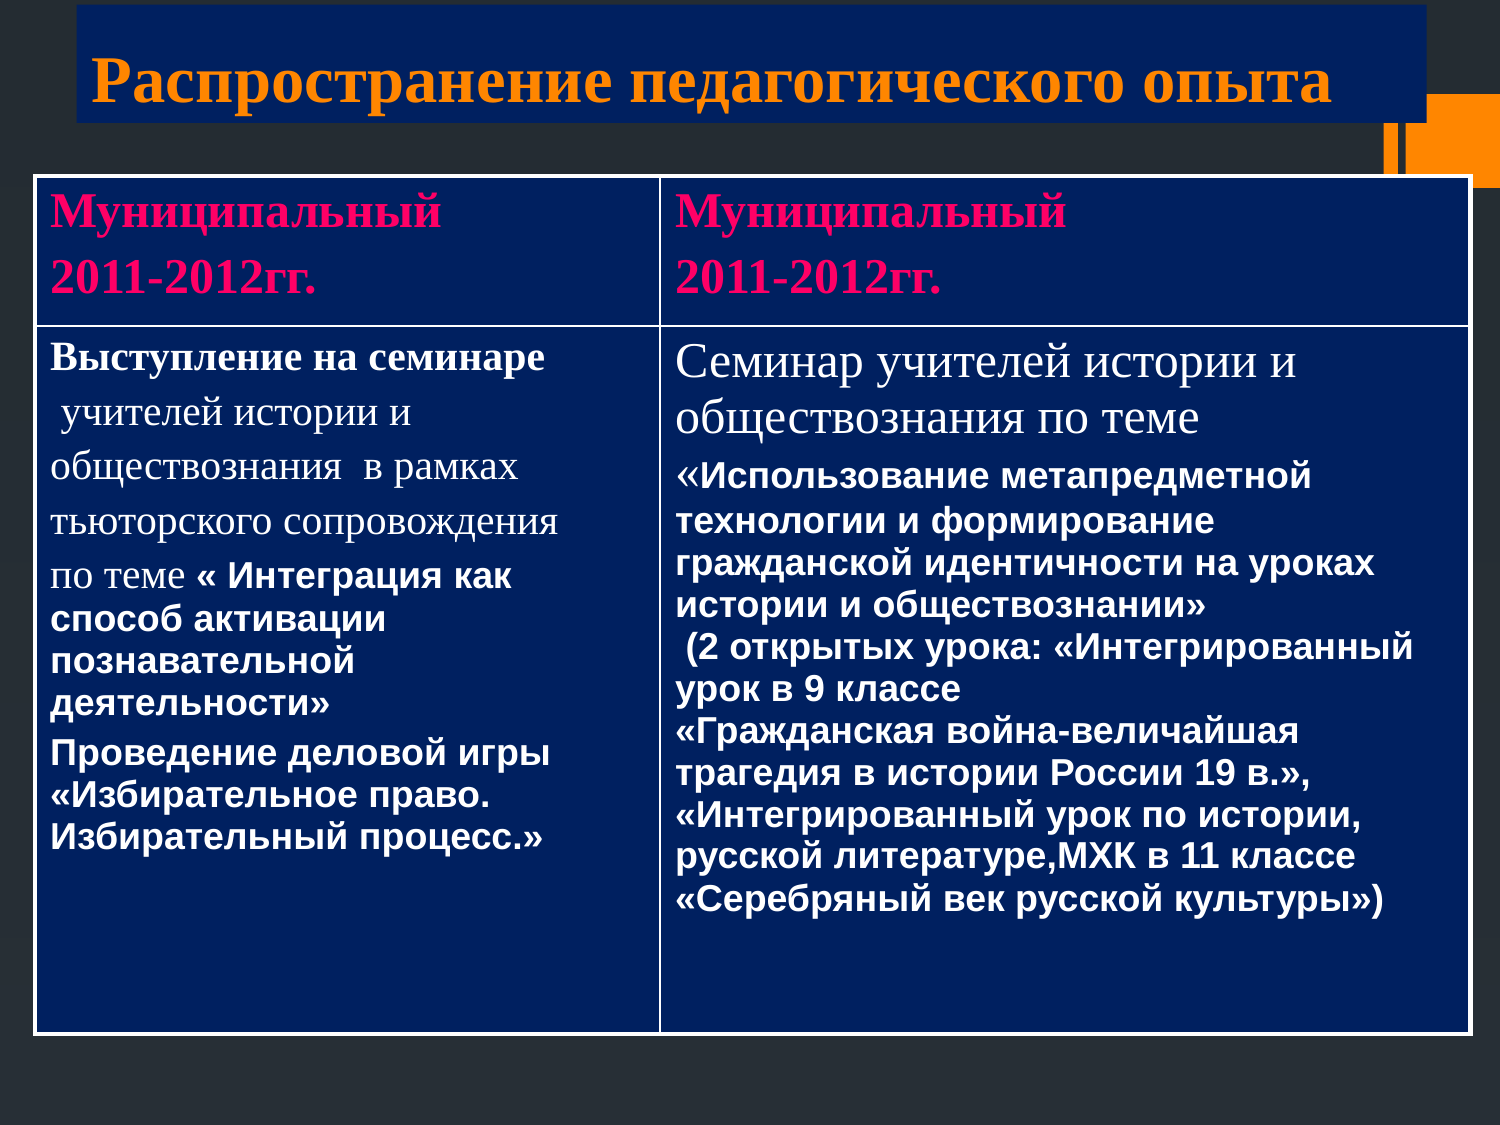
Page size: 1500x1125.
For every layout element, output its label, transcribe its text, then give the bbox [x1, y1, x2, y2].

title Распространение педагогического опыта [76, 4, 1427, 123]
table_cell Семинар учителей истории и обществознания по теме «Использование метапредметной технологии и формирование гражданской идентичности на уроках истории и обществознании» (2 открытых урока: «Интегрированный урок в 9 классе «Гражданская война-величайшая трагедия в истории России 19 в.», «Интегрированный урок по истории, русской литературе,МХК в 11 классе «Серебряный век русской культуры») [661, 327, 1468, 1032]
table_header Муниципальный 2011-2012гг. [661, 178, 1468, 325]
table_cell Выступление на семинаре учителей истории и обществознания в рамках тьюторского сопровождения по теме « Интеграция как способ активации познавательной деятельности» Проведение деловой игры «Избирательное право. Избирательный процесс.» [37, 327, 659, 1032]
table_header Муниципальный 2011-2012гг. [37, 178, 659, 325]
